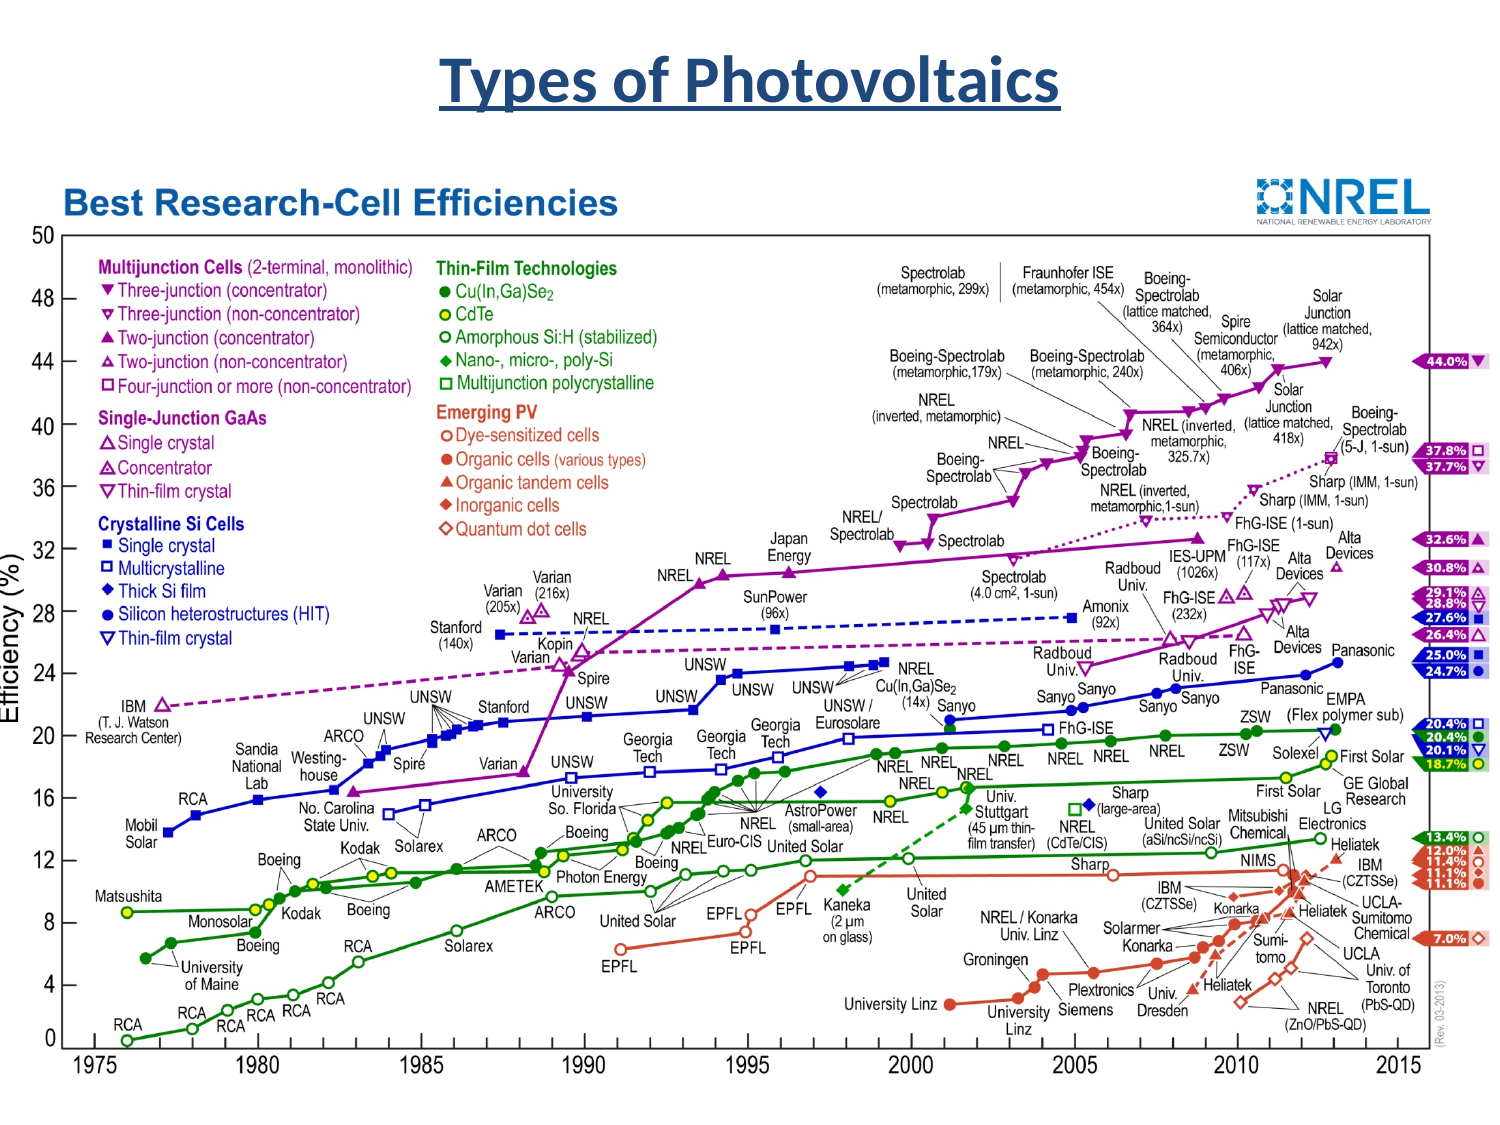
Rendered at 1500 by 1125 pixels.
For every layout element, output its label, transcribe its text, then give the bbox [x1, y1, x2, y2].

text_box Types of Photovoltaics [74, 0, 1425, 132]
picture [0, 133, 1494, 1125]
